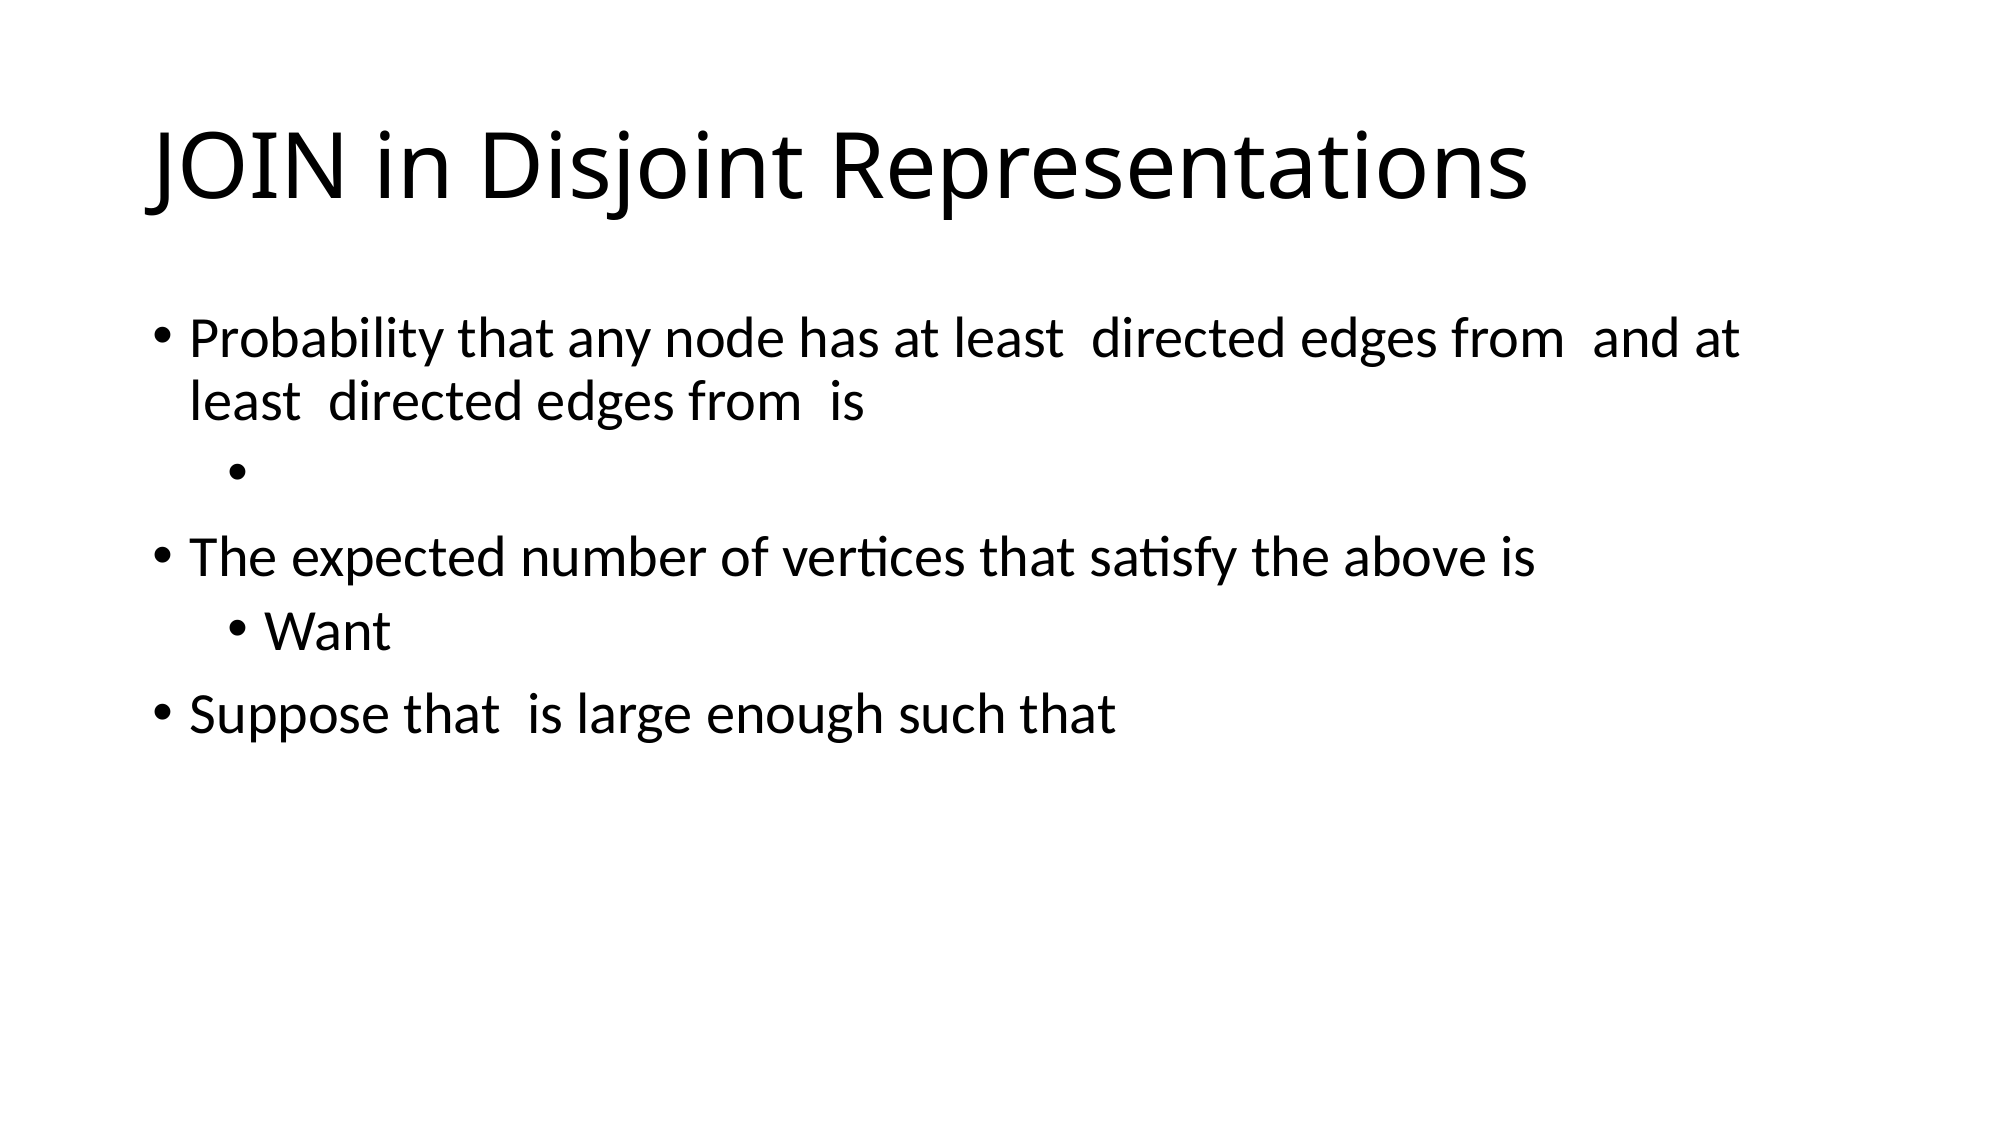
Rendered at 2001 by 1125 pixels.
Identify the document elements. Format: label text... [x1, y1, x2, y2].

title JOIN in Disjoint Representations [137, 59, 1863, 278]
